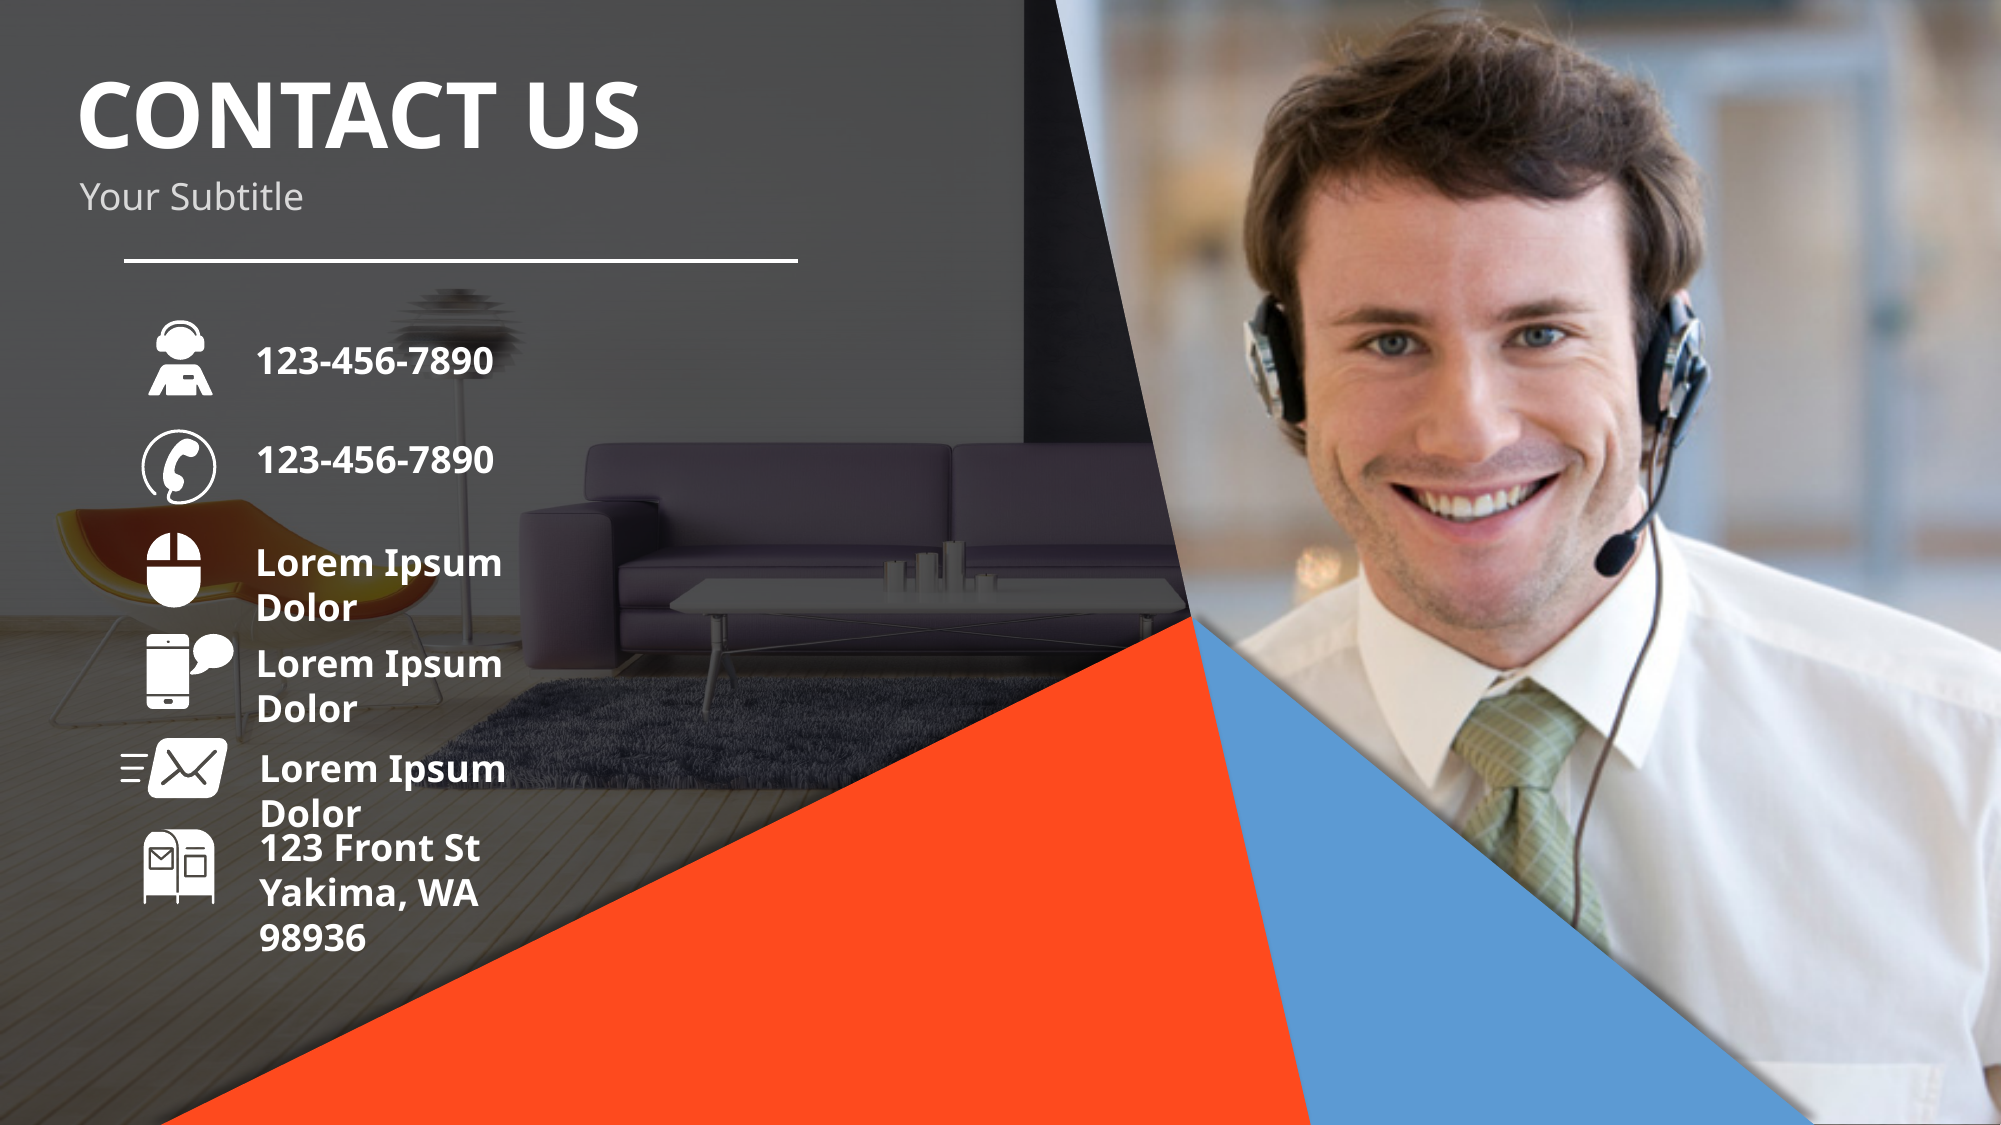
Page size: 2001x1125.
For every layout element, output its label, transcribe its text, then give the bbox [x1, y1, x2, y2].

text_box Lorem Ipsum Dolor [244, 737, 590, 816]
text_box 123-456-7890 [241, 428, 541, 489]
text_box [148, 320, 213, 396]
text_box [146, 566, 201, 608]
text_box [146, 532, 171, 561]
text_box [177, 532, 201, 561]
text_box Lorem Ipsum Dolor [240, 632, 586, 738]
text_box 123 Front St Yakima, WA 98936 [244, 816, 590, 967]
text_box 123-456-7890 [240, 329, 541, 390]
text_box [120, 737, 228, 798]
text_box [60, 49, 1020, 227]
text_box Lorem Ipsum Dolor [240, 531, 586, 632]
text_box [146, 633, 234, 709]
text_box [143, 829, 215, 905]
text_box [1195, 617, 1817, 1125]
text_box [158, 614, 1312, 1125]
text_box [1054, 0, 2000, 1125]
text_box [141, 429, 217, 505]
